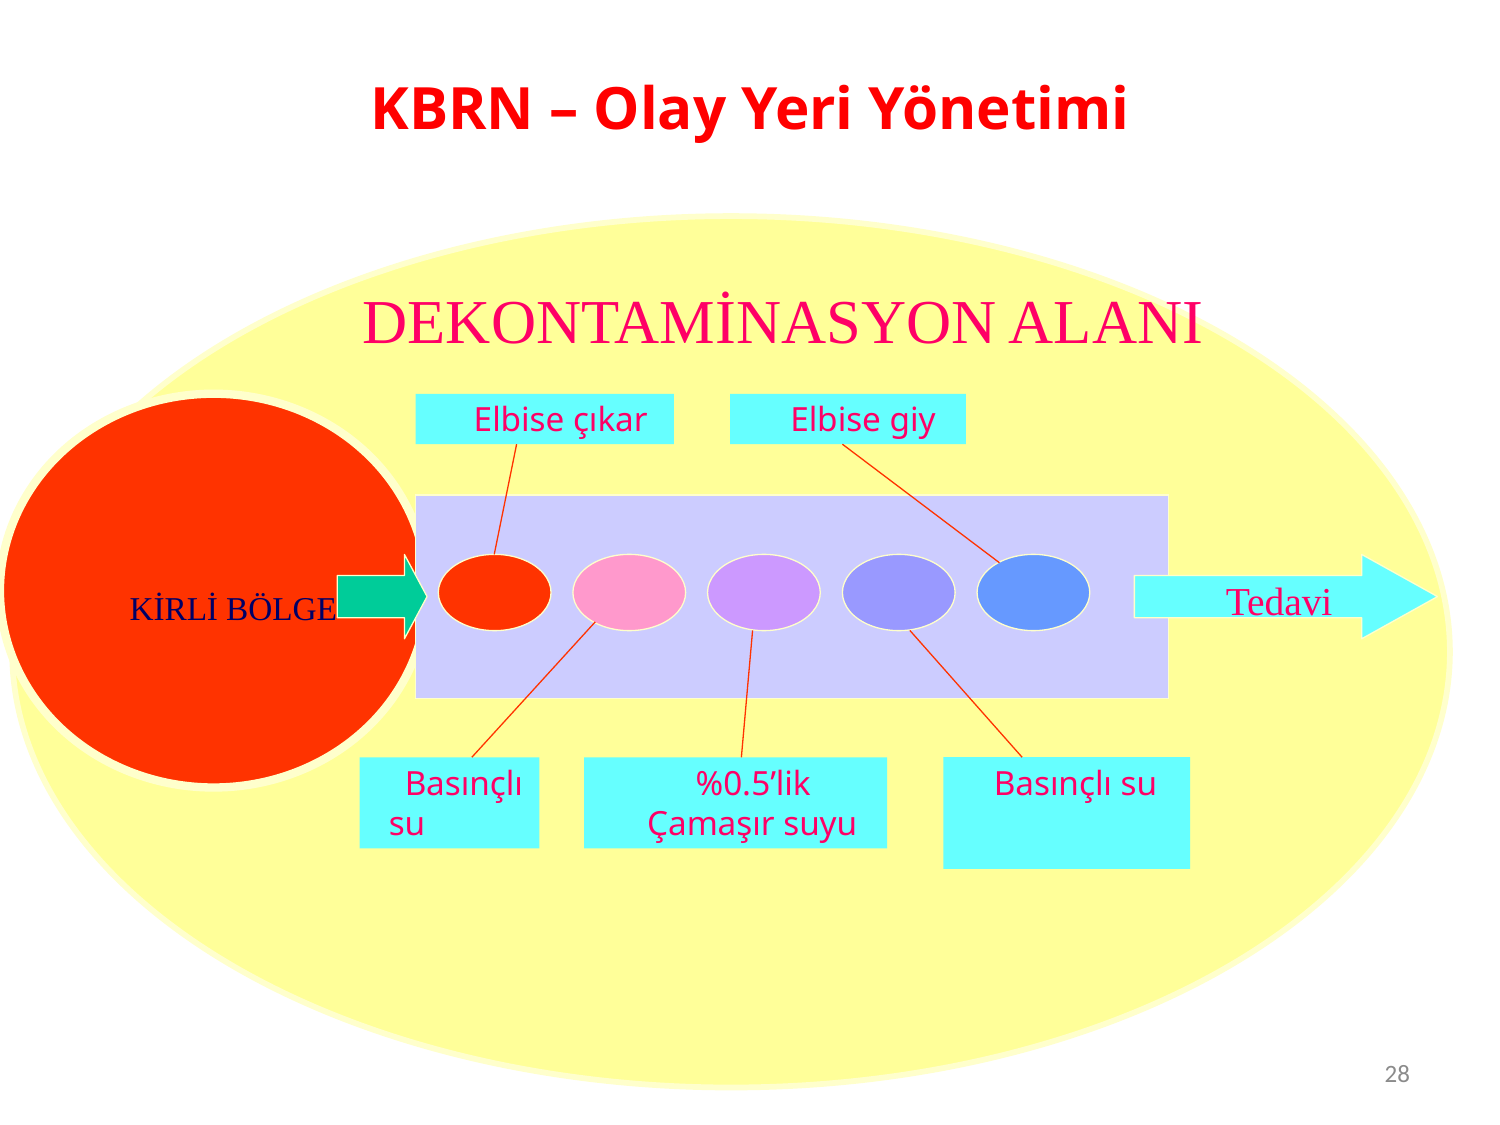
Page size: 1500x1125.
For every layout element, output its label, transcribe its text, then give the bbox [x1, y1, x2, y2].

text_box [977, 554, 1090, 631]
text_box %0.5’lik [695, 762, 820, 802]
text_box Tedavi [1225, 576, 1333, 624]
text_box Basınçlı [404, 762, 532, 803]
text_box su [388, 802, 426, 843]
slide_number 28 [1074, 1042, 1425, 1103]
text_box [456, 238, 1006, 249]
text_box [359, 757, 540, 849]
text_box Elbise çıkar [473, 398, 649, 439]
text_box Çamaşır suyu [647, 802, 858, 843]
text_box Elbise giy [790, 398, 937, 439]
text_box [1134, 554, 1438, 639]
text_box [337, 554, 428, 639]
text_box KİRLİ BÖLGE [129, 587, 338, 628]
text_box [12, 364, 1450, 1088]
text_box [572, 554, 686, 631]
text_box [842, 554, 956, 631]
text_box Basınçlı su [994, 761, 1158, 802]
text_box [438, 554, 552, 631]
text_box [415, 495, 1169, 699]
text_box [730, 393, 966, 445]
text_box [584, 757, 888, 849]
text_box KBRN – Olay Yeri Yönetimi [37, 0, 1463, 238]
text_box DEKONTAMİNASYON ALANI [362, 280, 1205, 356]
text_box [943, 757, 1191, 869]
text_box [707, 554, 821, 631]
text_box [191, 249, 1337, 377]
text_box [0, 393, 415, 788]
text_box [415, 393, 674, 445]
